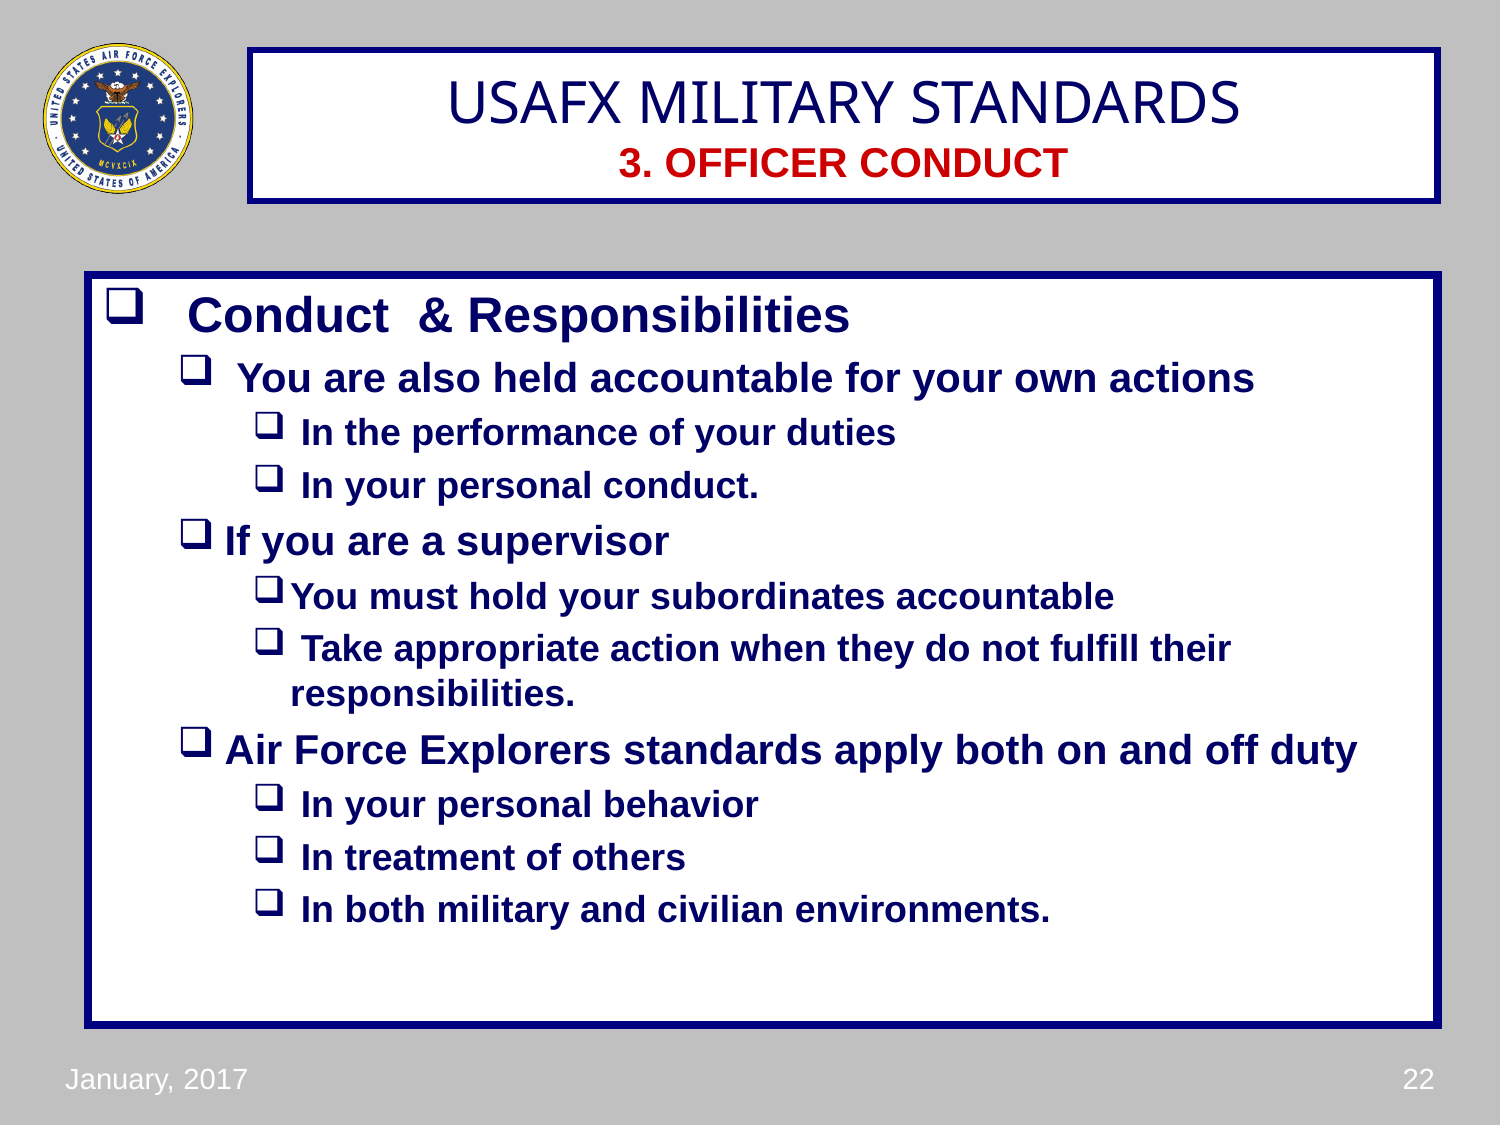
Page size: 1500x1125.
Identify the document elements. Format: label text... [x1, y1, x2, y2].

title USAFX MILITARY STANDARDS 3. OFFICER CONDUCT [249, 50, 1438, 202]
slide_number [50, 1024, 425, 1103]
picture [36, 36, 201, 201]
list Conduct & Responsibilities You are also held accountable for your own actions In the performance of your duties In your personal conduct. If you are a supervisor You must hold your subordinates accountable Take appropriate action when they do not fulfill their responsibilities. Air Force Explorers standards apply both on and off duty In your personal behavior In treatment of others In both military and civilian environments. [87, 275, 1438, 1025]
slide_number 22 [1074, 1024, 1450, 1103]
